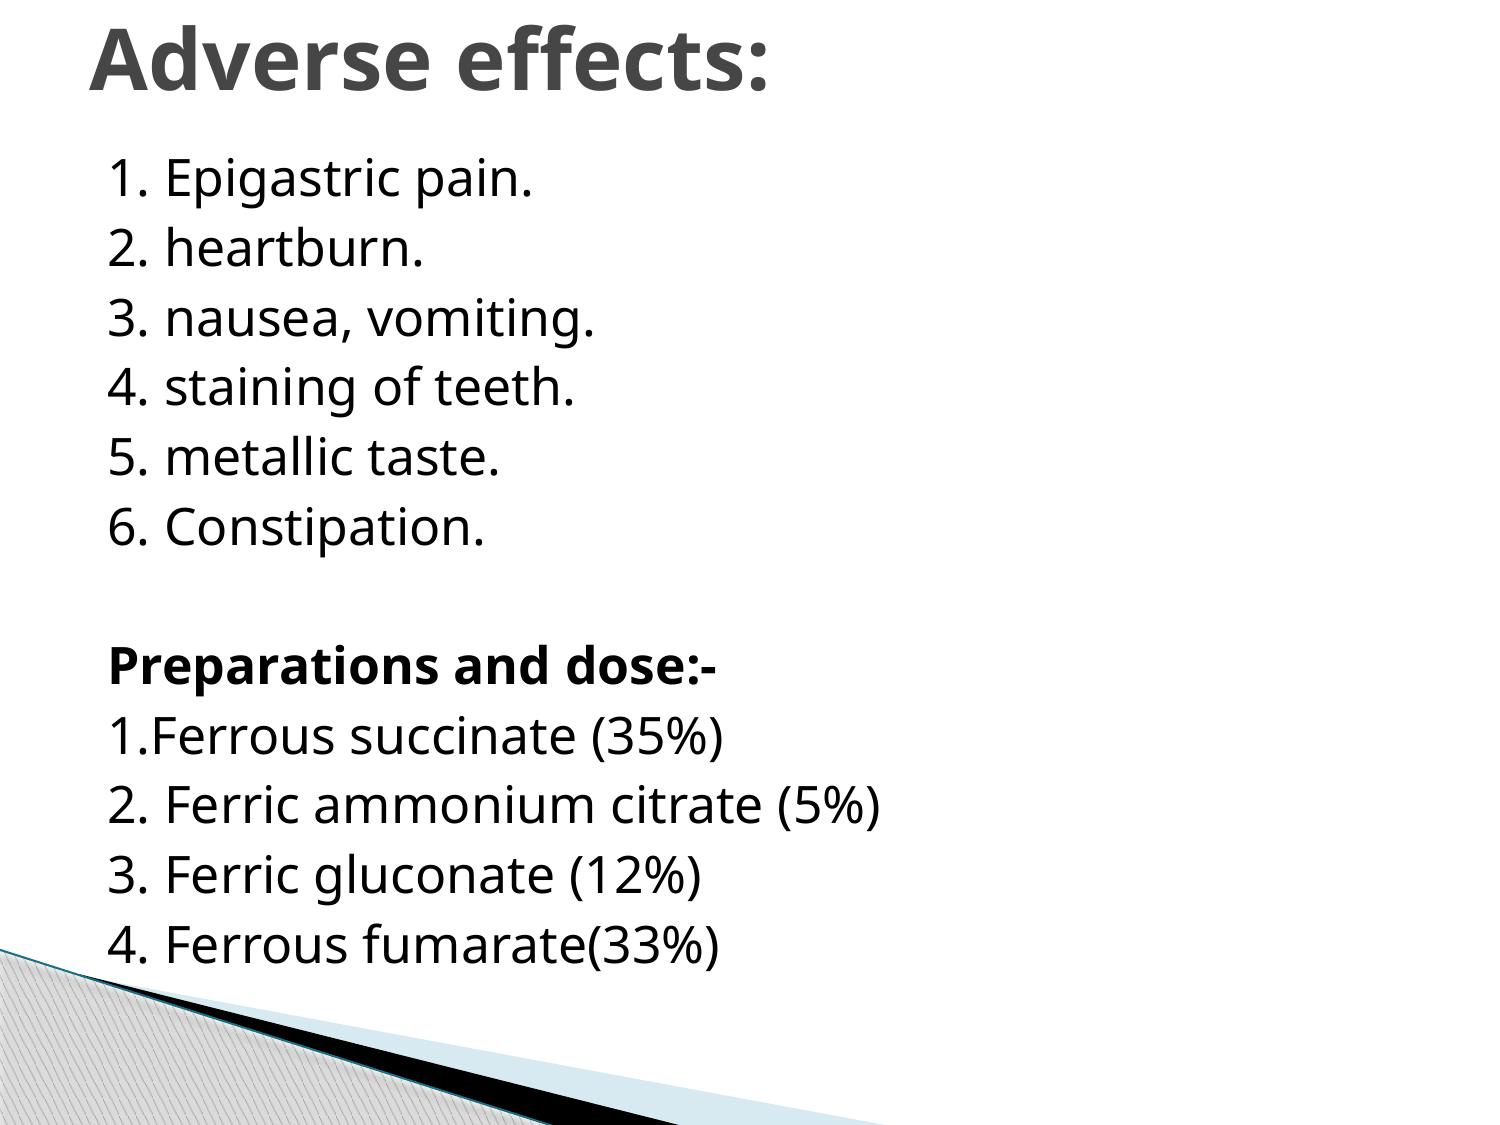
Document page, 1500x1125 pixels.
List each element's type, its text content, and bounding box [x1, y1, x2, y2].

title Adverse effects: [75, 0, 1425, 150]
list 1. Epigastric pain. 2. heartburn. 3. nausea, vomiting. 4. staining of teeth. 5. metallic taste. 6. Constipation. Preparations and dose:- 1.Ferrous succinate (35%) 2. Ferric ammonium citrate (5%) 3. Ferric gluconate (12%) 4. Ferrous fumarate(33%) [75, 150, 1425, 986]
